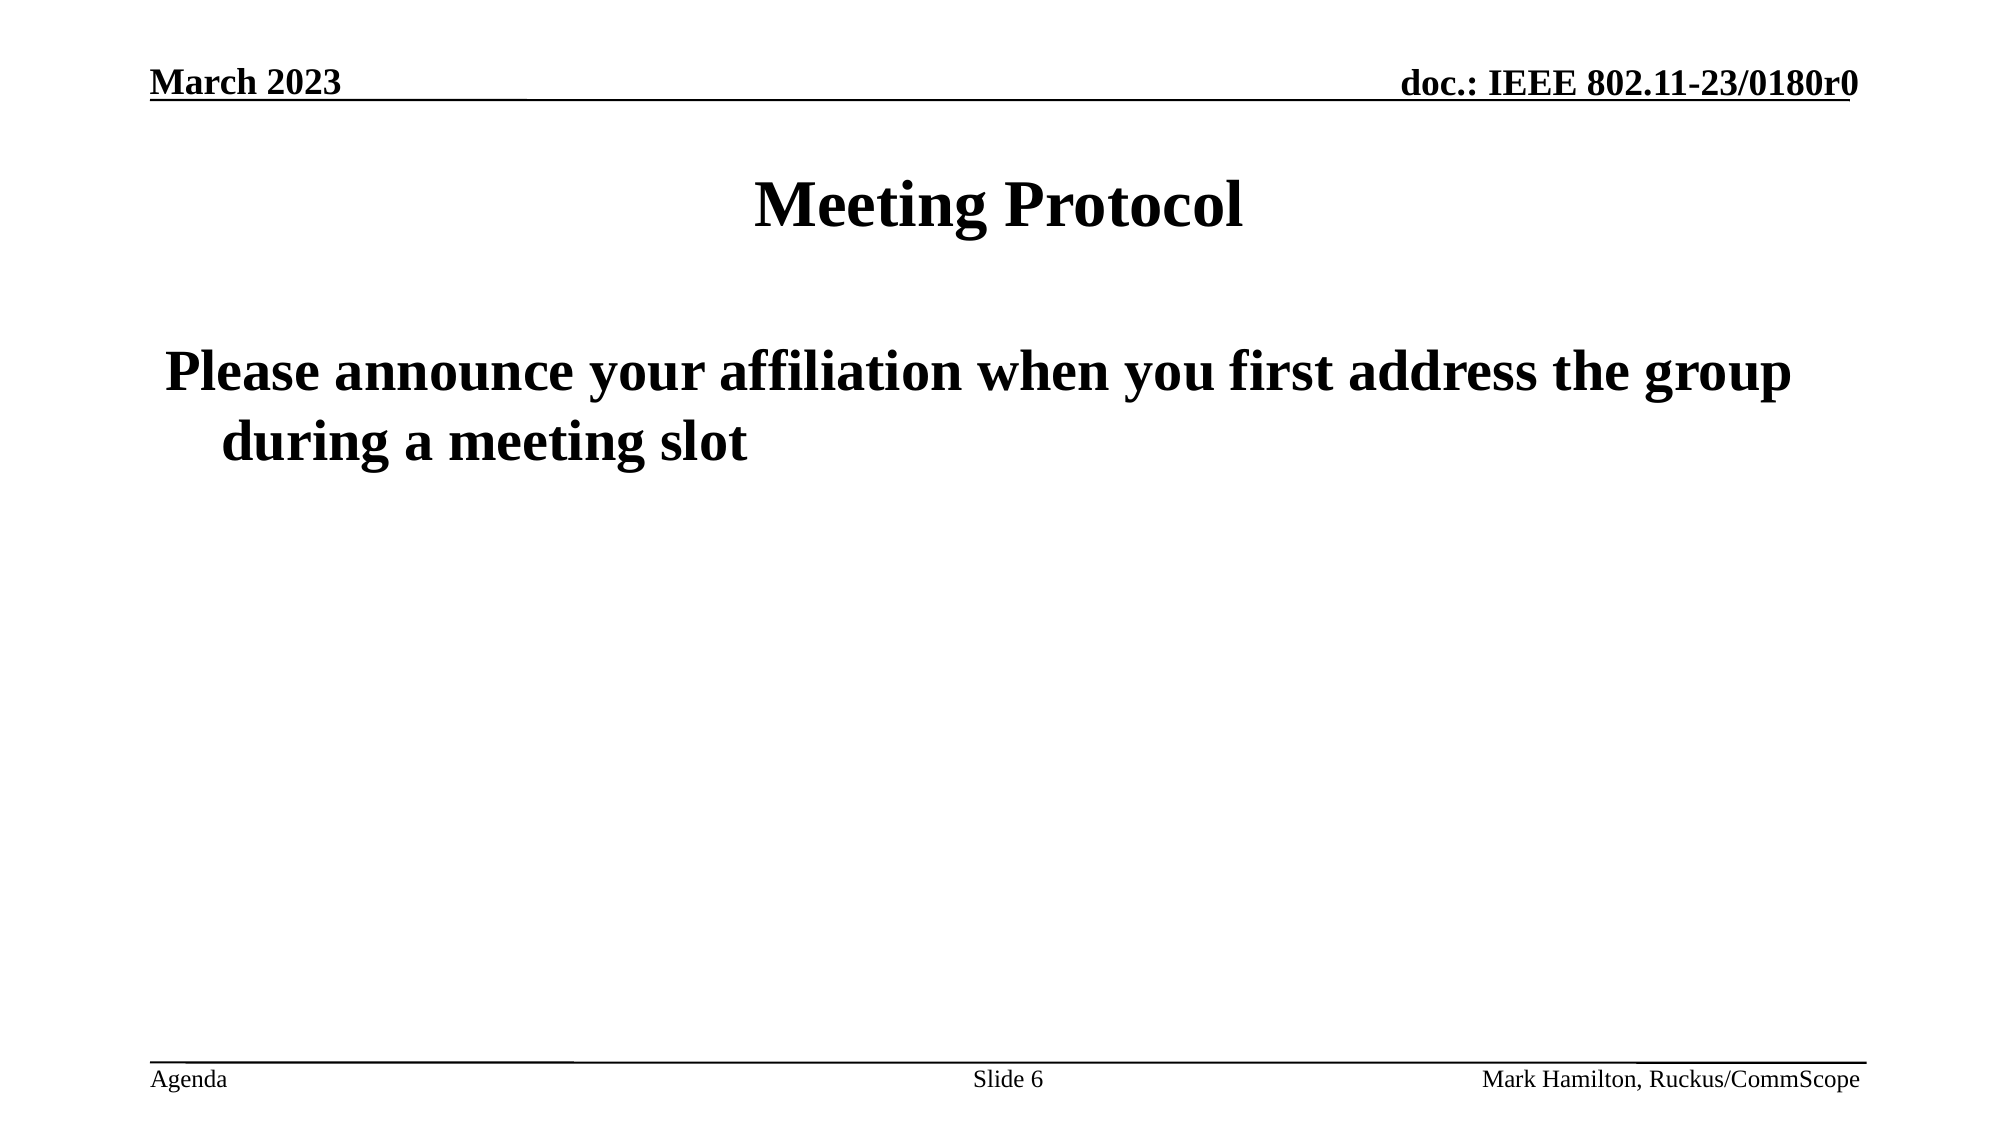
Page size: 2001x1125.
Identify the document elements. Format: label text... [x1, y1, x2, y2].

title Meeting Protocol [149, 112, 1850, 288]
slide_number Slide 6 [950, 1061, 1067, 1123]
list Please announce your affiliation when you first address the group during a meeting slot [149, 324, 1850, 1000]
